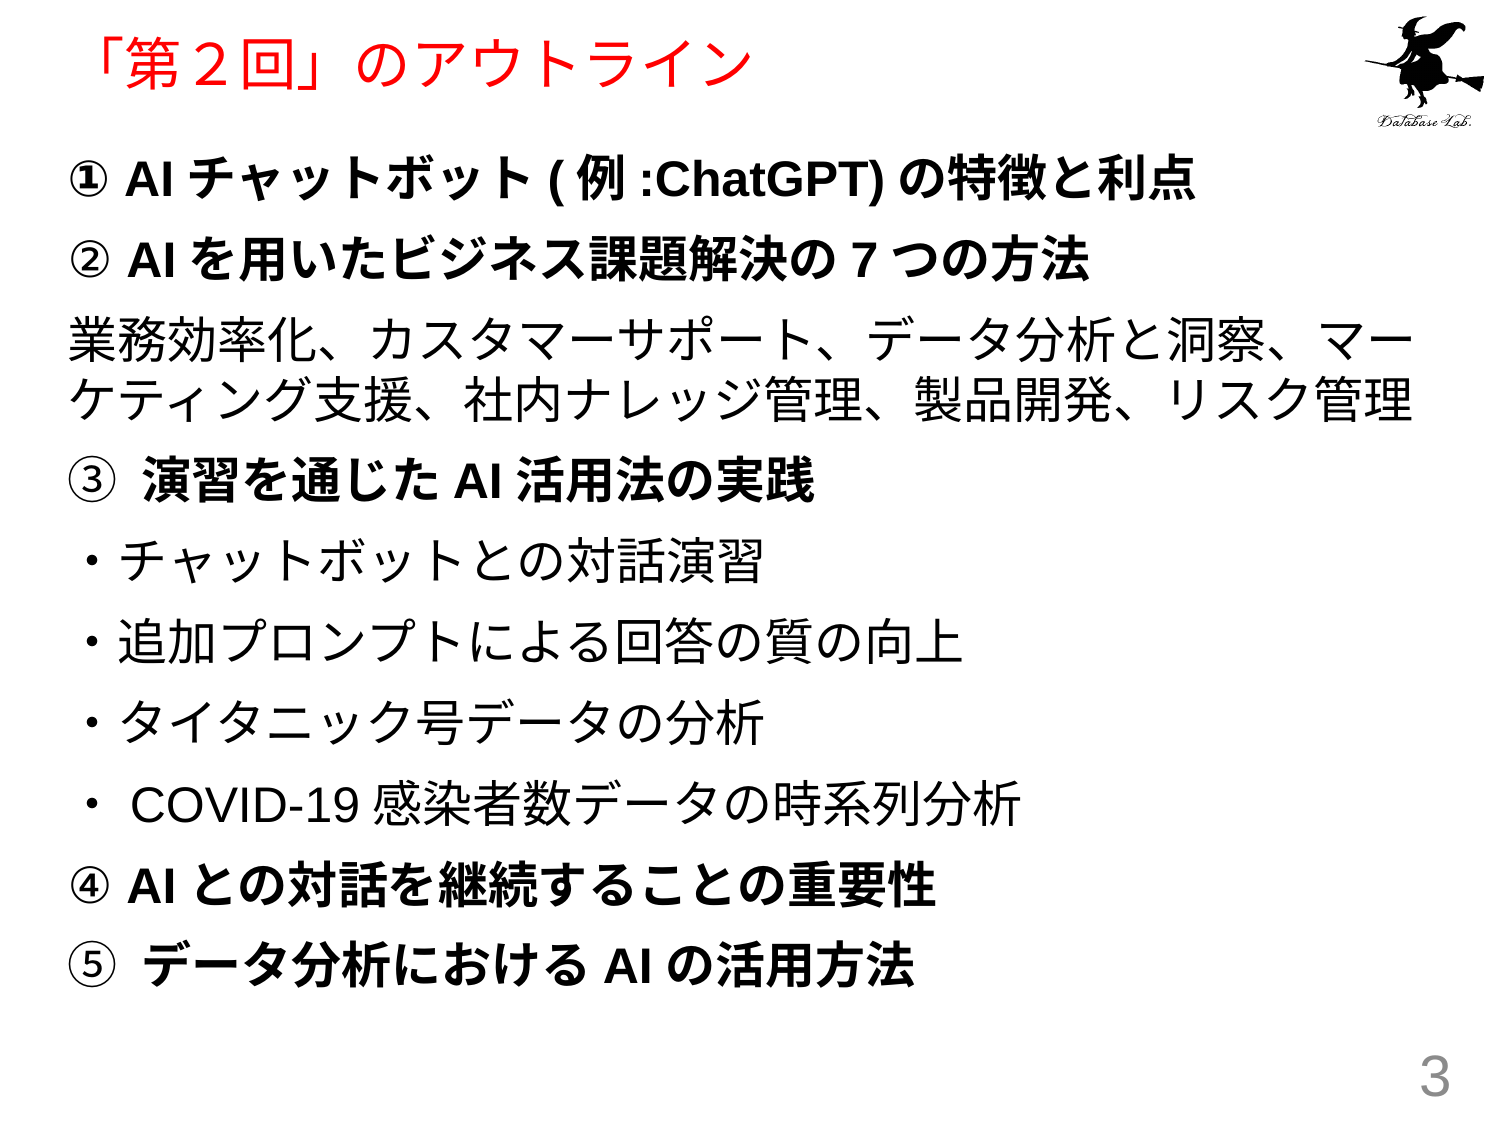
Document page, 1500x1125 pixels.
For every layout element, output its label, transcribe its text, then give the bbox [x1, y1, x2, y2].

picture [1362, 14, 1486, 130]
title 「第２回」のアウトライン [52, 28, 1441, 106]
list ① AIチャットボット(例:ChatGPT)の特徴と利点 ② AIを用いたビジネス課題解決の7つの方法 業務効率化、カスタマーサポート、データ分析と洞察、マーケティング支援、社内ナレッジ管理、製品開発、リスク管理 ③ 演習を通じたAI活用法の実践 ・チャットボットとの対話演習 ・追加プロンプトによる回答の質の向上 ・タイタニック号データの分析 ・COVID-19感染者数データの時系列分析 ④ AIとの対話を継続することの重要性 ⑤ データ分析におけるAIの活用方法 [52, 138, 1441, 1097]
slide_number 3 [1129, 1042, 1467, 1103]
